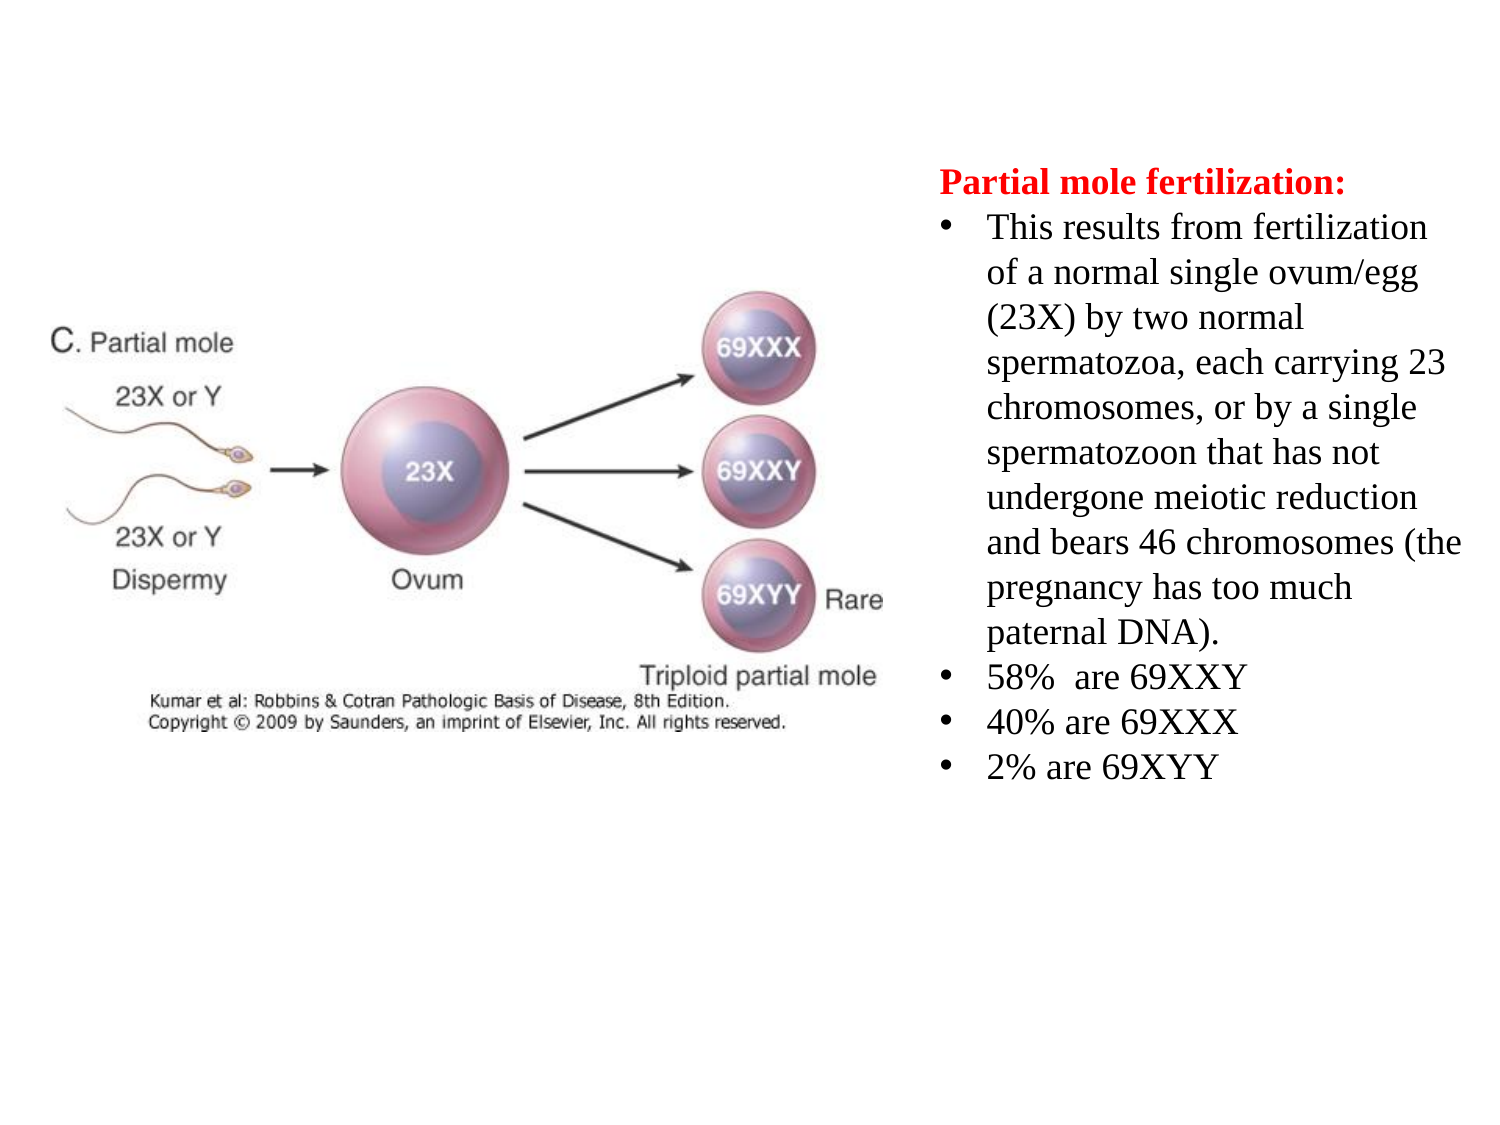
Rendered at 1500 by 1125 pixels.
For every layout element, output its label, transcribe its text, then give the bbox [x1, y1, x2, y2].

text_box Partial mole fertilization: This results from fertilization of a normal single ovum/egg (23X) by two normal spermatozoa, each carrying 23 chromosomes, or by a single spermatozoon that has not undergone meiotic reduction and bears 46 chromosomes (the pregnancy has too much paternal DNA). 58% are 69XXY 40% are 69XXX 2% are 69XYY [924, 149, 1482, 885]
picture [49, 287, 888, 733]
